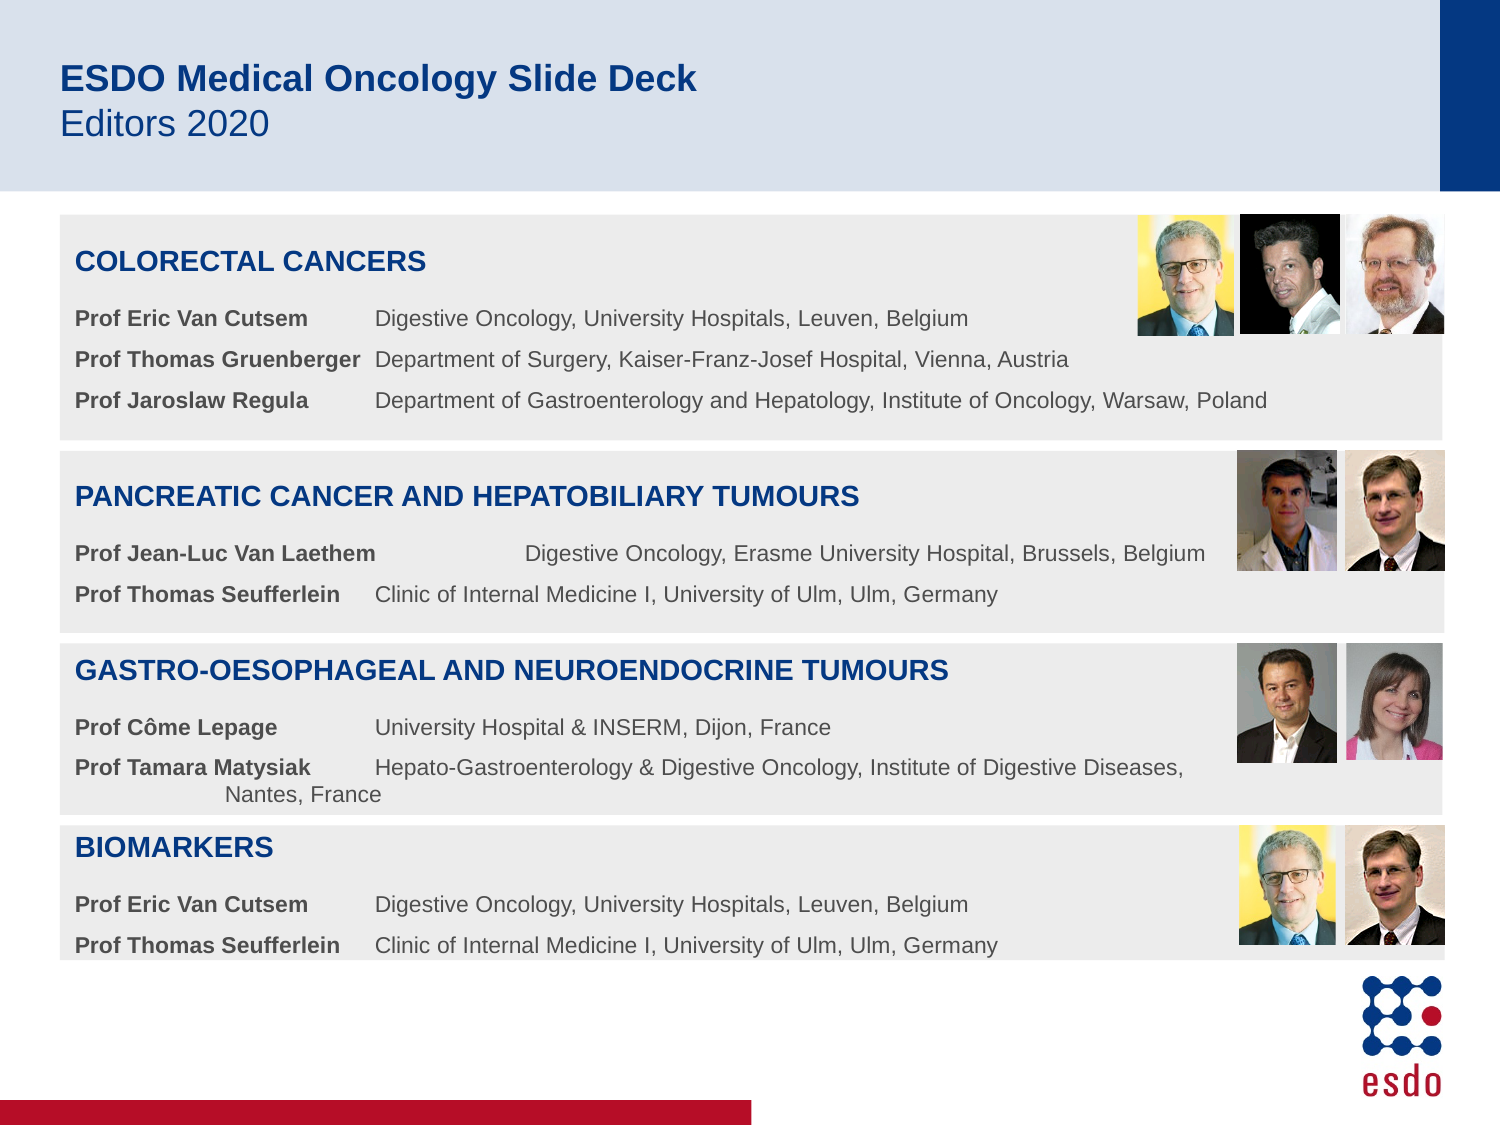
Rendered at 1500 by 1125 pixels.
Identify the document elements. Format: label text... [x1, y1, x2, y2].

picture [1137, 215, 1235, 336]
picture [1345, 214, 1445, 334]
title ESDO Medical Oncology Slide Deck Editors 2020 [59, 29, 1412, 162]
picture [1361, 976, 1443, 1099]
picture [1238, 825, 1336, 945]
text_box Ramucirumab 8 mg/kg iv D1, 15 q4w + FOLFIRI* D1, 15 q4w (n=72) [1134, 218, 1443, 342]
text_box COLORECTAL CANCERS Prof Eric Van Cutsem Digestive Oncology, University Hospitals, Leuven, Belgium Prof Thomas Gruenberger Department of Surgery, Kaiser-Franz-Josef Hospital, Vienna, Austria Prof Jaroslaw Regula Department of Gastroenterology and Hepatology, Institute of Oncology, Warsaw, Poland [59, 214, 1443, 441]
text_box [59, 450, 1445, 634]
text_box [59, 825, 1445, 961]
picture [1240, 214, 1340, 334]
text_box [59, 643, 1443, 816]
